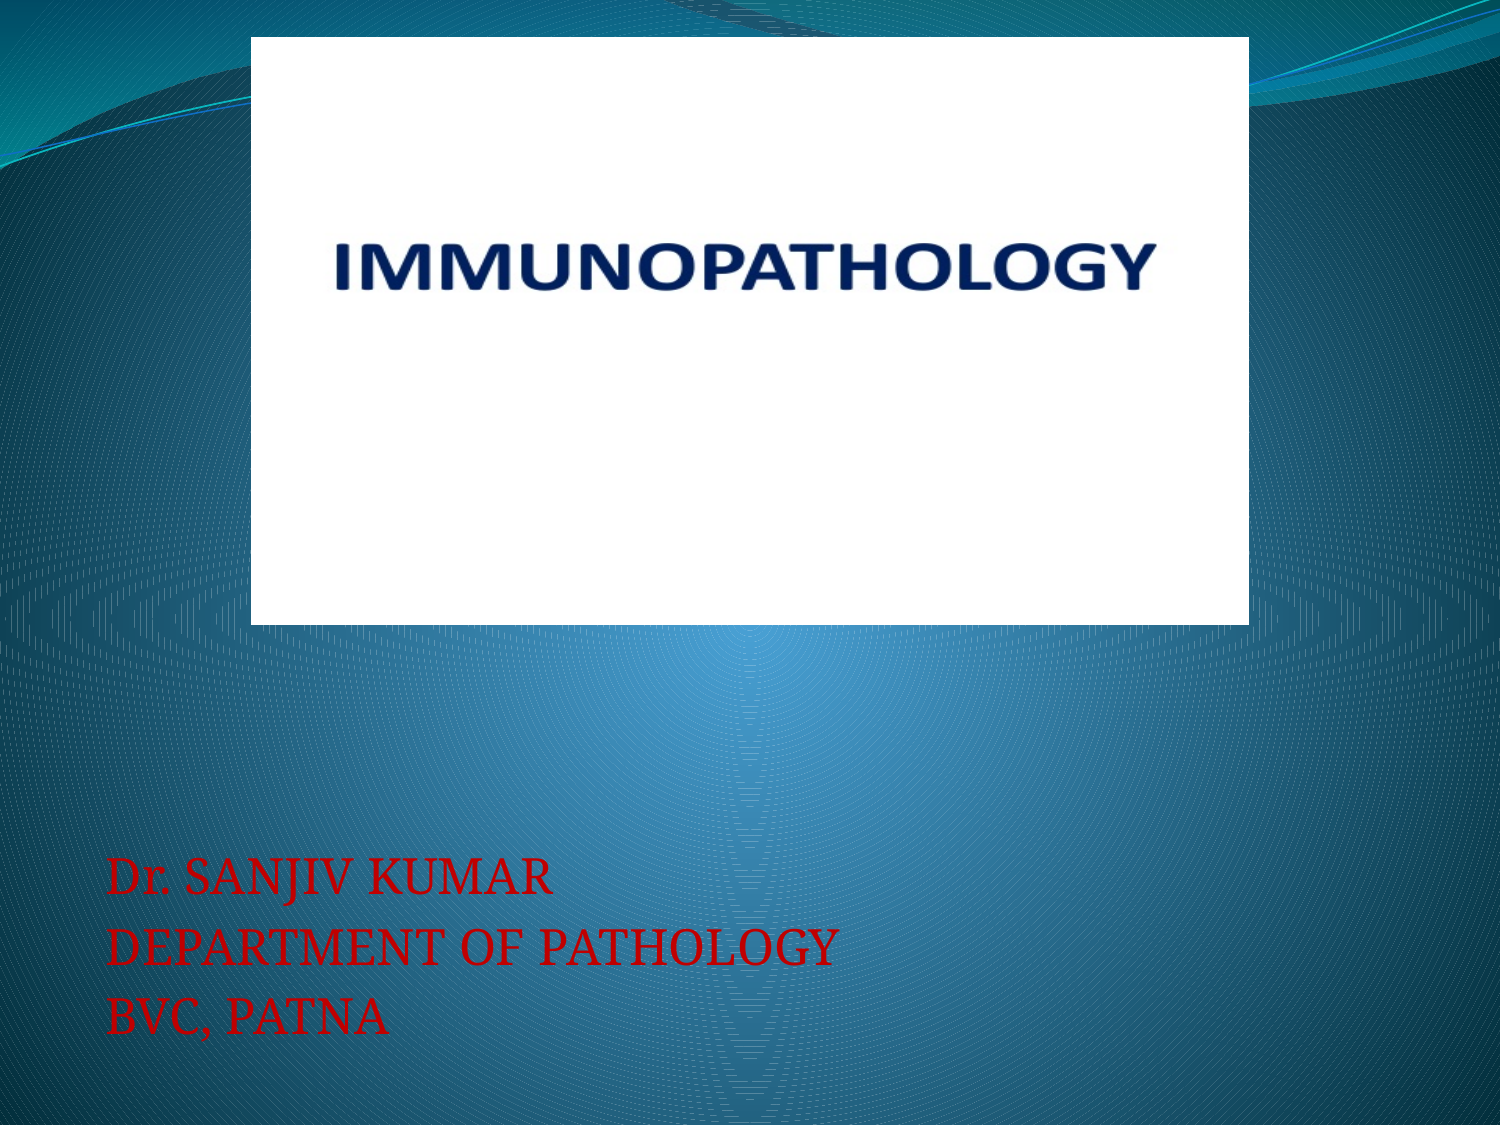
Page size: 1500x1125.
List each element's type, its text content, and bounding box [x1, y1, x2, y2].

picture [251, 37, 1249, 626]
subtitle Dr. SANJIV KUMAR DEPARTMENT OF PATHOLOGY BVC, PATNA [105, 837, 1395, 1063]
